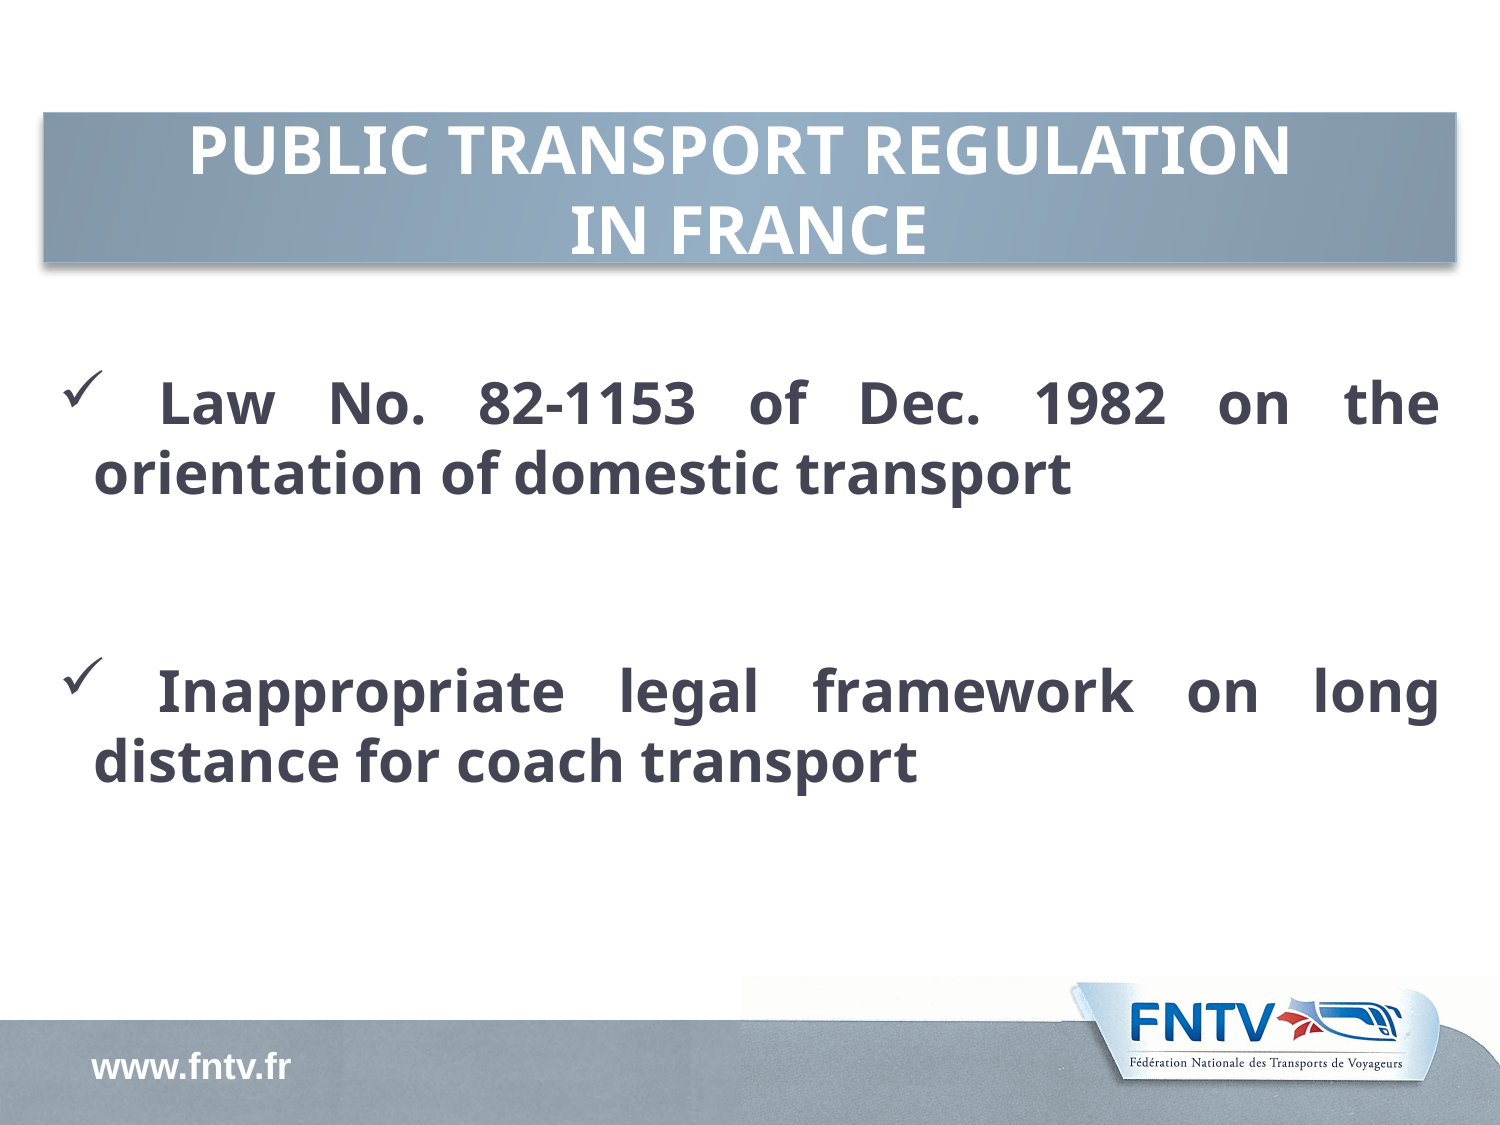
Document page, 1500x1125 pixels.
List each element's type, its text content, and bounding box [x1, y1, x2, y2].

text_box Law No. 82-1153 of Dec. 1982 on the orientation of domestic transport [43, 349, 1457, 514]
text_box PUBLIC TRANSPORT REGULATION IN FRANCE [43, 112, 1457, 263]
text_box Inappropriate legal framework on long distance for coach transport [43, 637, 1457, 802]
picture [0, 975, 1500, 1125]
